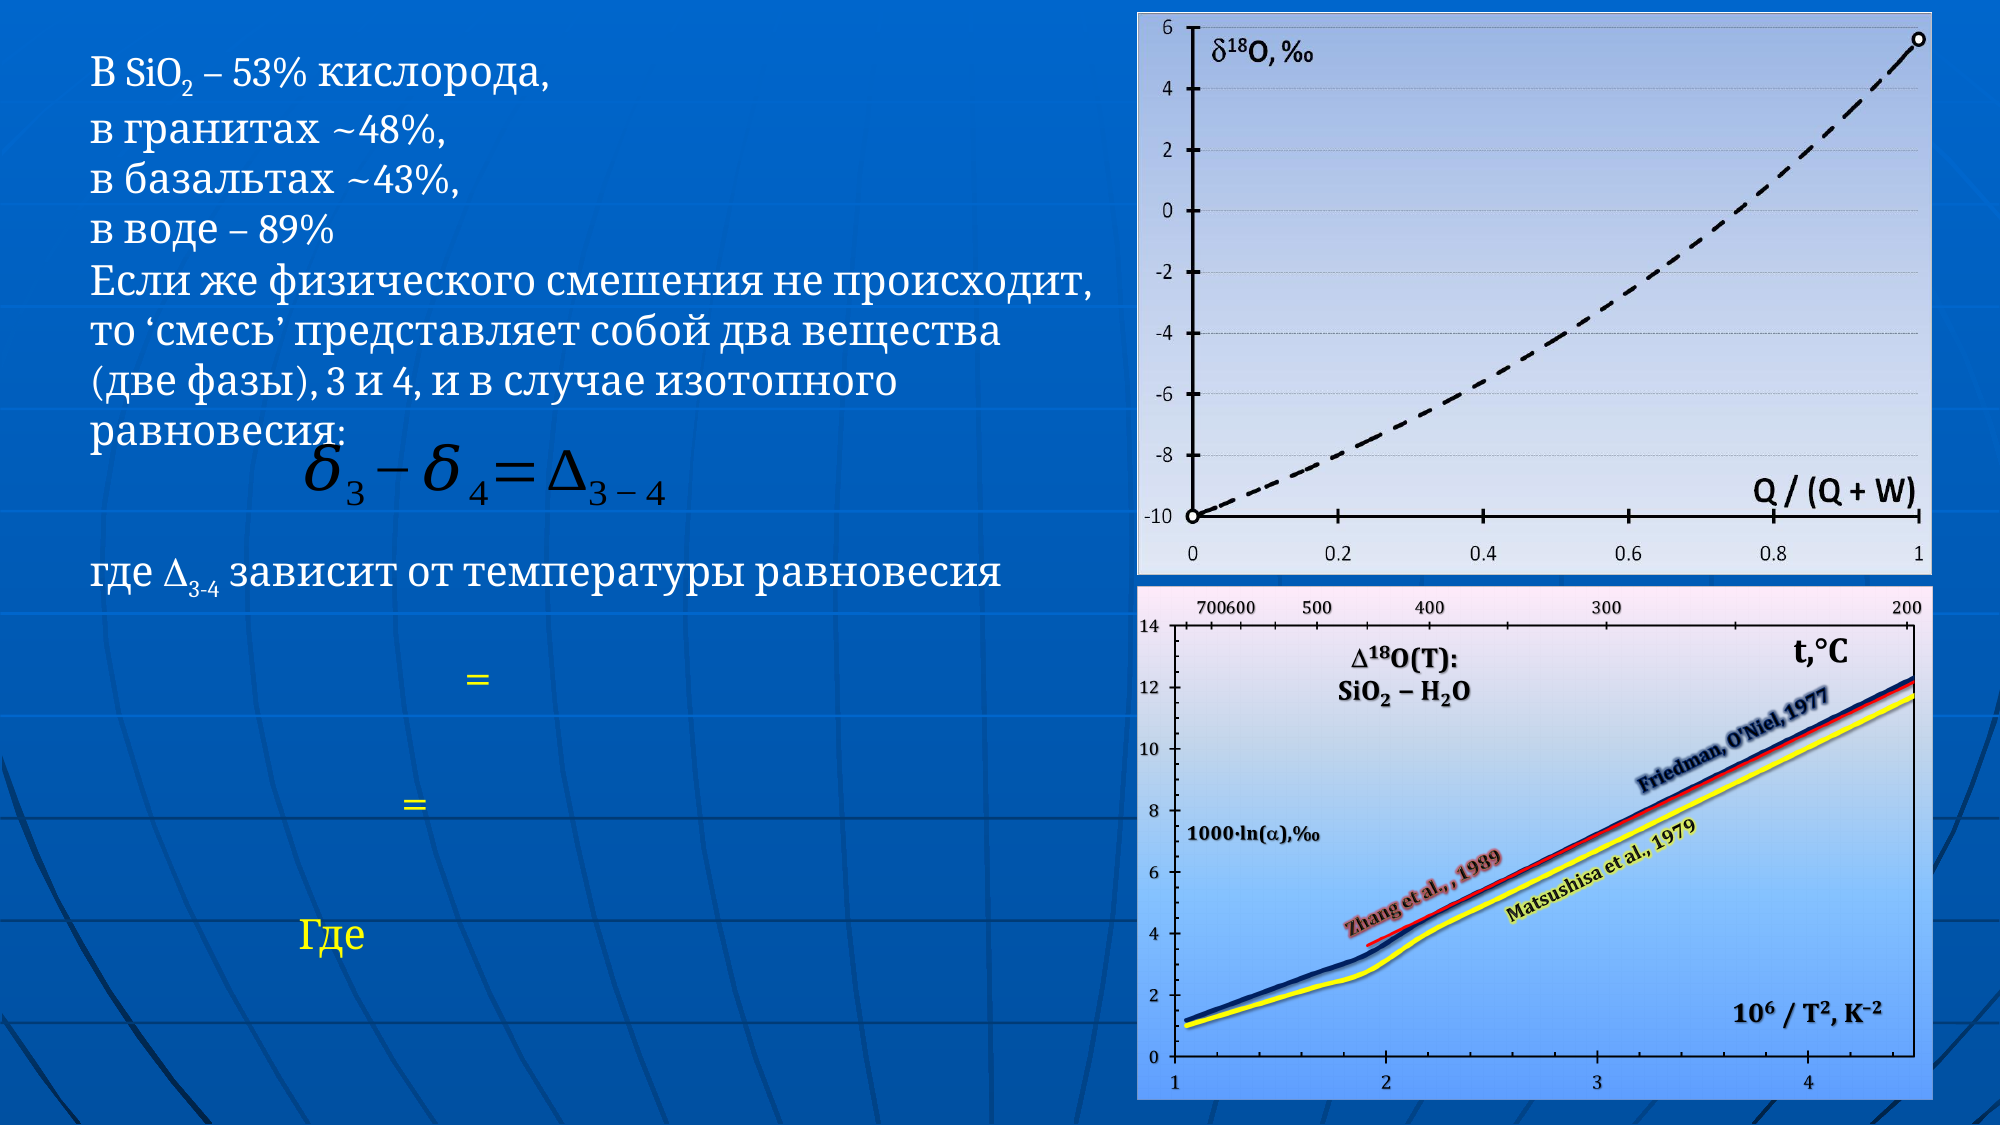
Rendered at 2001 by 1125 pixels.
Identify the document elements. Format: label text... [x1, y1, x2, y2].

text_box Если же физического смешения не происходит, то ‘смесь’ представляет собой два вещества (две фазы), 3 и 4, и в случае изотопного равновесия: [74, 246, 1113, 462]
picture [1137, 12, 1932, 576]
text_box где D3-4 зависит от температуры равновесия [75, 537, 1100, 610]
picture [1137, 586, 1933, 1101]
text_box В SiO2 – 53% кислорода, в гранитах ~48%, в базальтах ~43%, в воде – 89% [75, 37, 956, 260]
